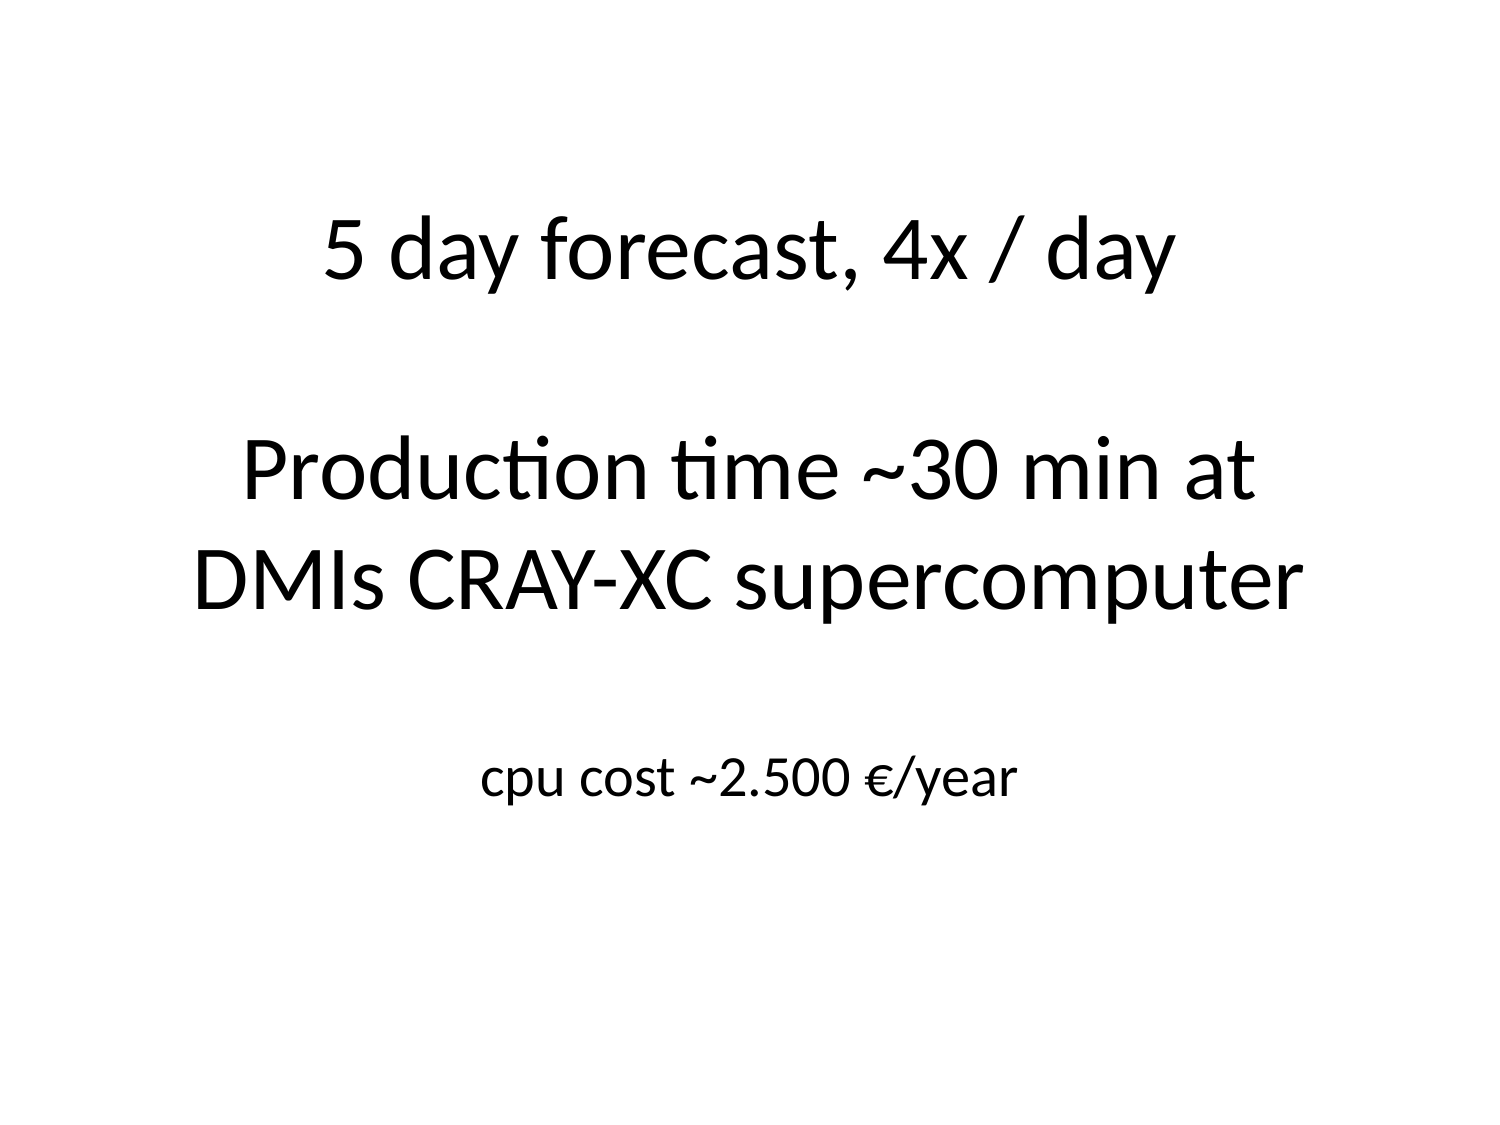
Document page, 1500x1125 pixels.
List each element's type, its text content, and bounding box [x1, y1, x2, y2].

title 5 day forecast, 4x / day Production time ~30 min at DMIs CRAY-XC supercomputer cpu cost ~2.500 €/year [112, 148, 1388, 847]
